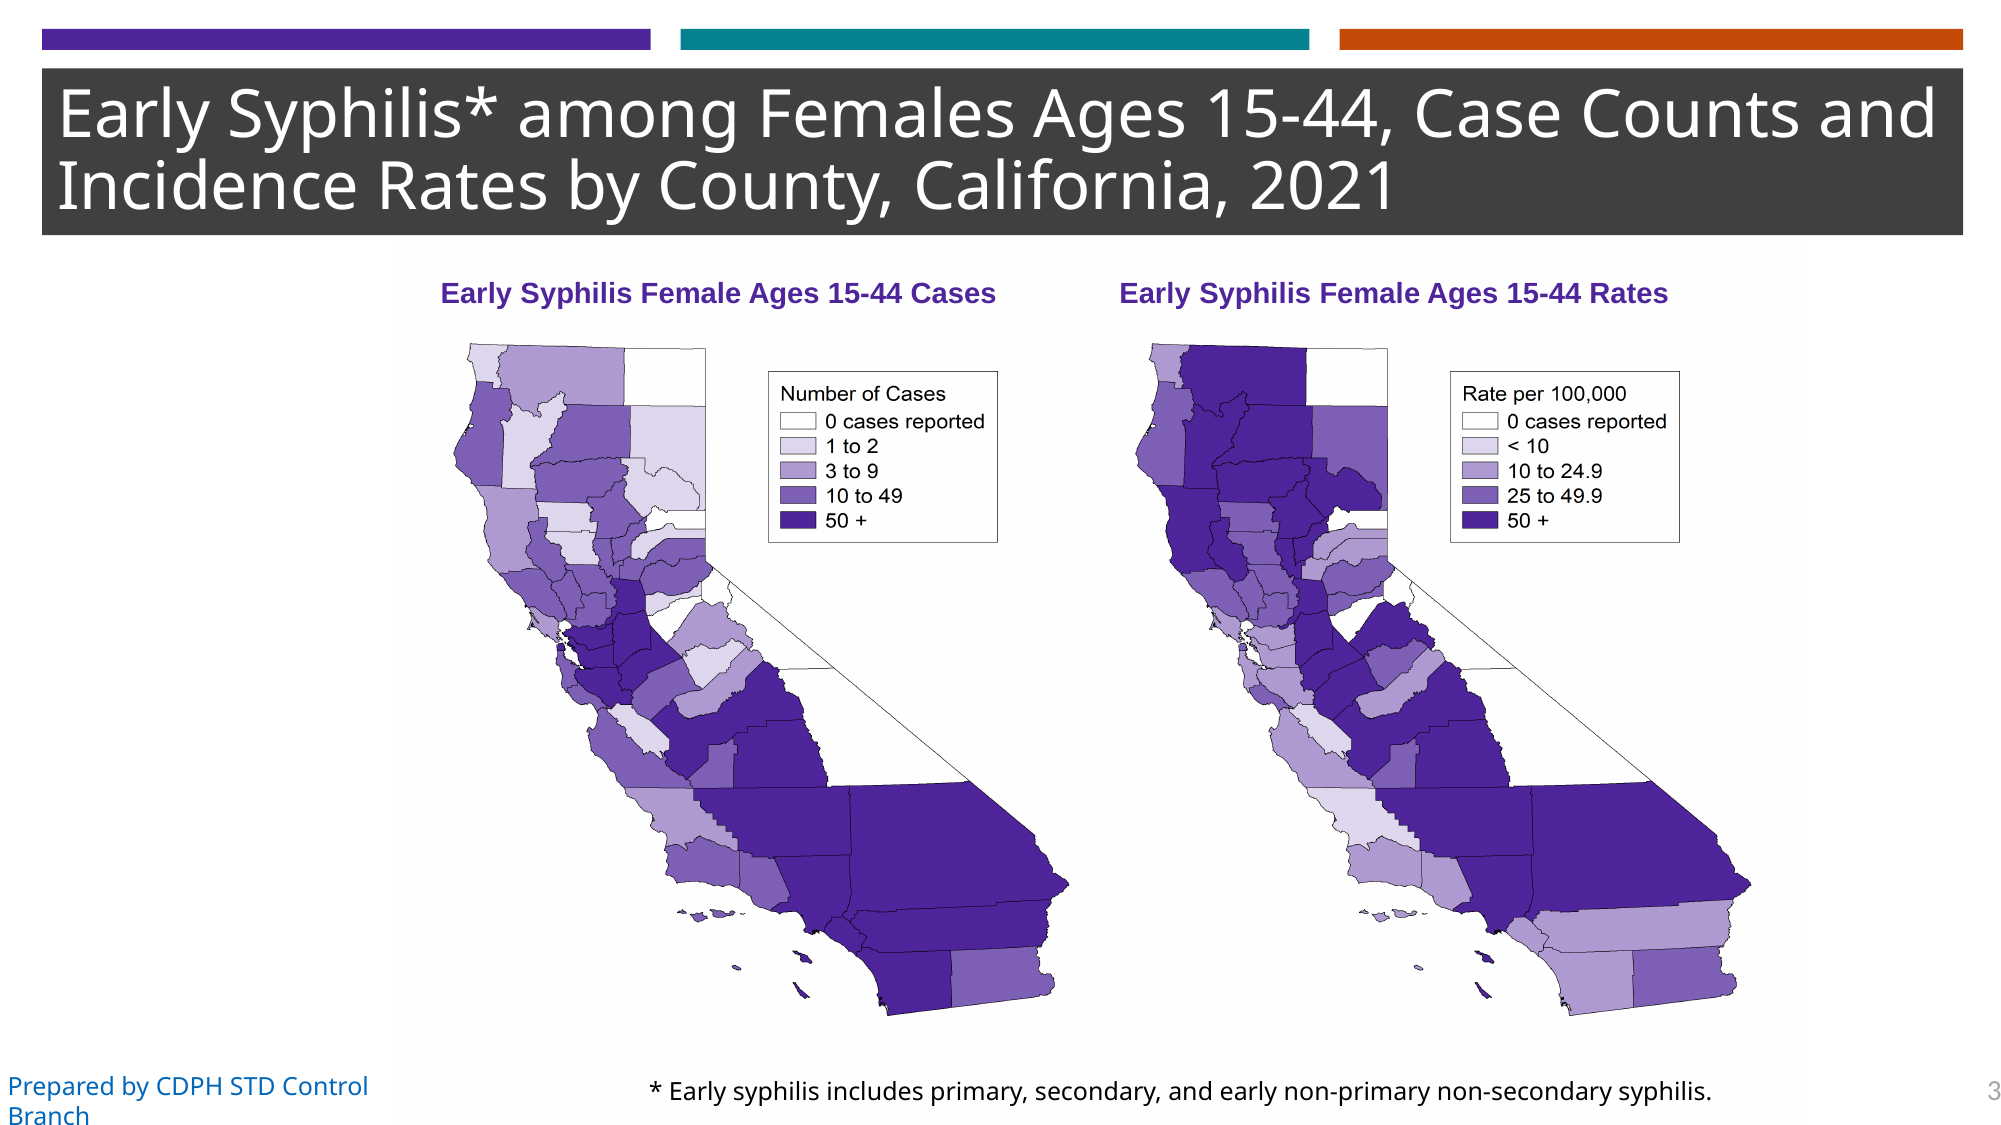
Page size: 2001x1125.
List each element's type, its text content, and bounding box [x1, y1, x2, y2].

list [1081, 236, 1805, 1123]
list * Early syphilis includes primary, secondary, and early non-primary non-secondary syphilis. [420, 1067, 1943, 1124]
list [399, 236, 1081, 1123]
title Early Syphilis* among Females Ages 15-44, Case Counts and Incidence Rates by County, California, 2021 [42, 68, 1964, 236]
